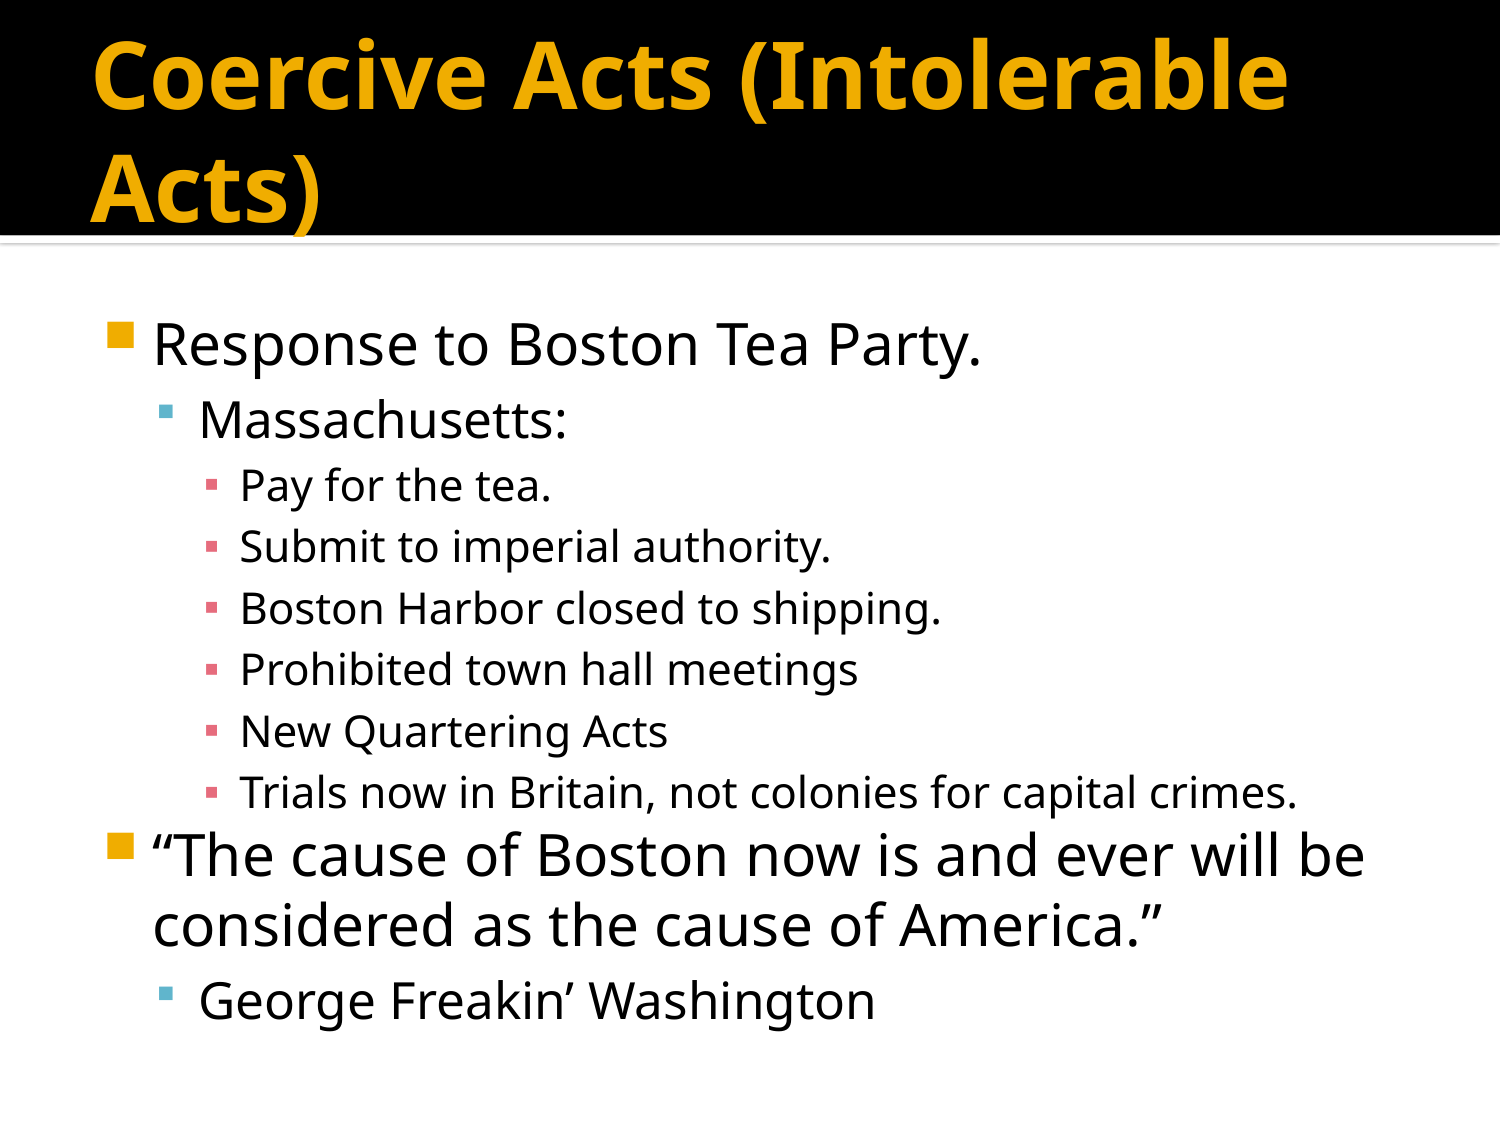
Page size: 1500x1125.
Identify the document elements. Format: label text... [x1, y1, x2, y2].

list Response to Boston Tea Party. Massachusetts: Pay for the tea. Submit to imperial authority. Boston Harbor closed to shipping. Prohibited town hall meetings New Quartering Acts Trials now in Britain, not colonies for capital crimes. “The cause of Boston now is and ever will be considered as the cause of America.” George Freakin’ Washington [75, 291, 1425, 1050]
title Coercive Acts (Intolerable Acts) [75, 25, 1425, 231]
